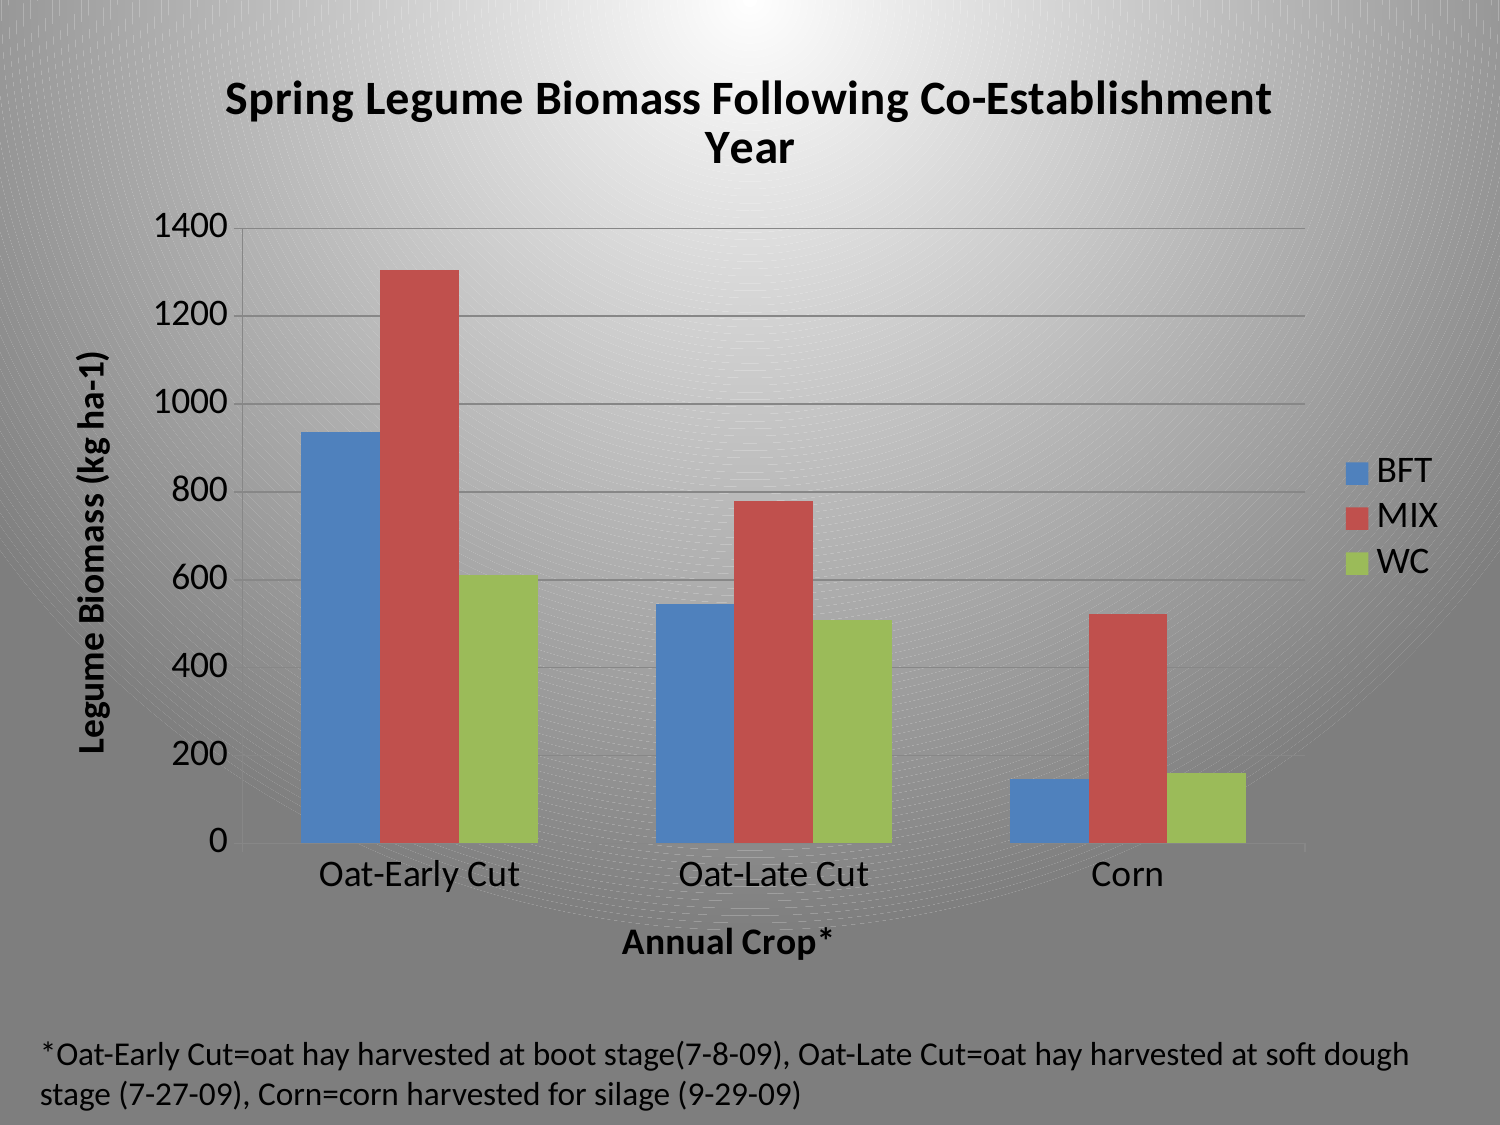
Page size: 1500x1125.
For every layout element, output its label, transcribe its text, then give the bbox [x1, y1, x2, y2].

text_box *Oat-Early Cut=oat hay harvested at boot stage(7-8-09), Oat-Late Cut=oat hay harvested at soft dough stage (7-27-09), Corn=corn harvested for silage (9-29-09) [24, 1024, 1475, 1120]
chart [37, 37, 1463, 1001]
